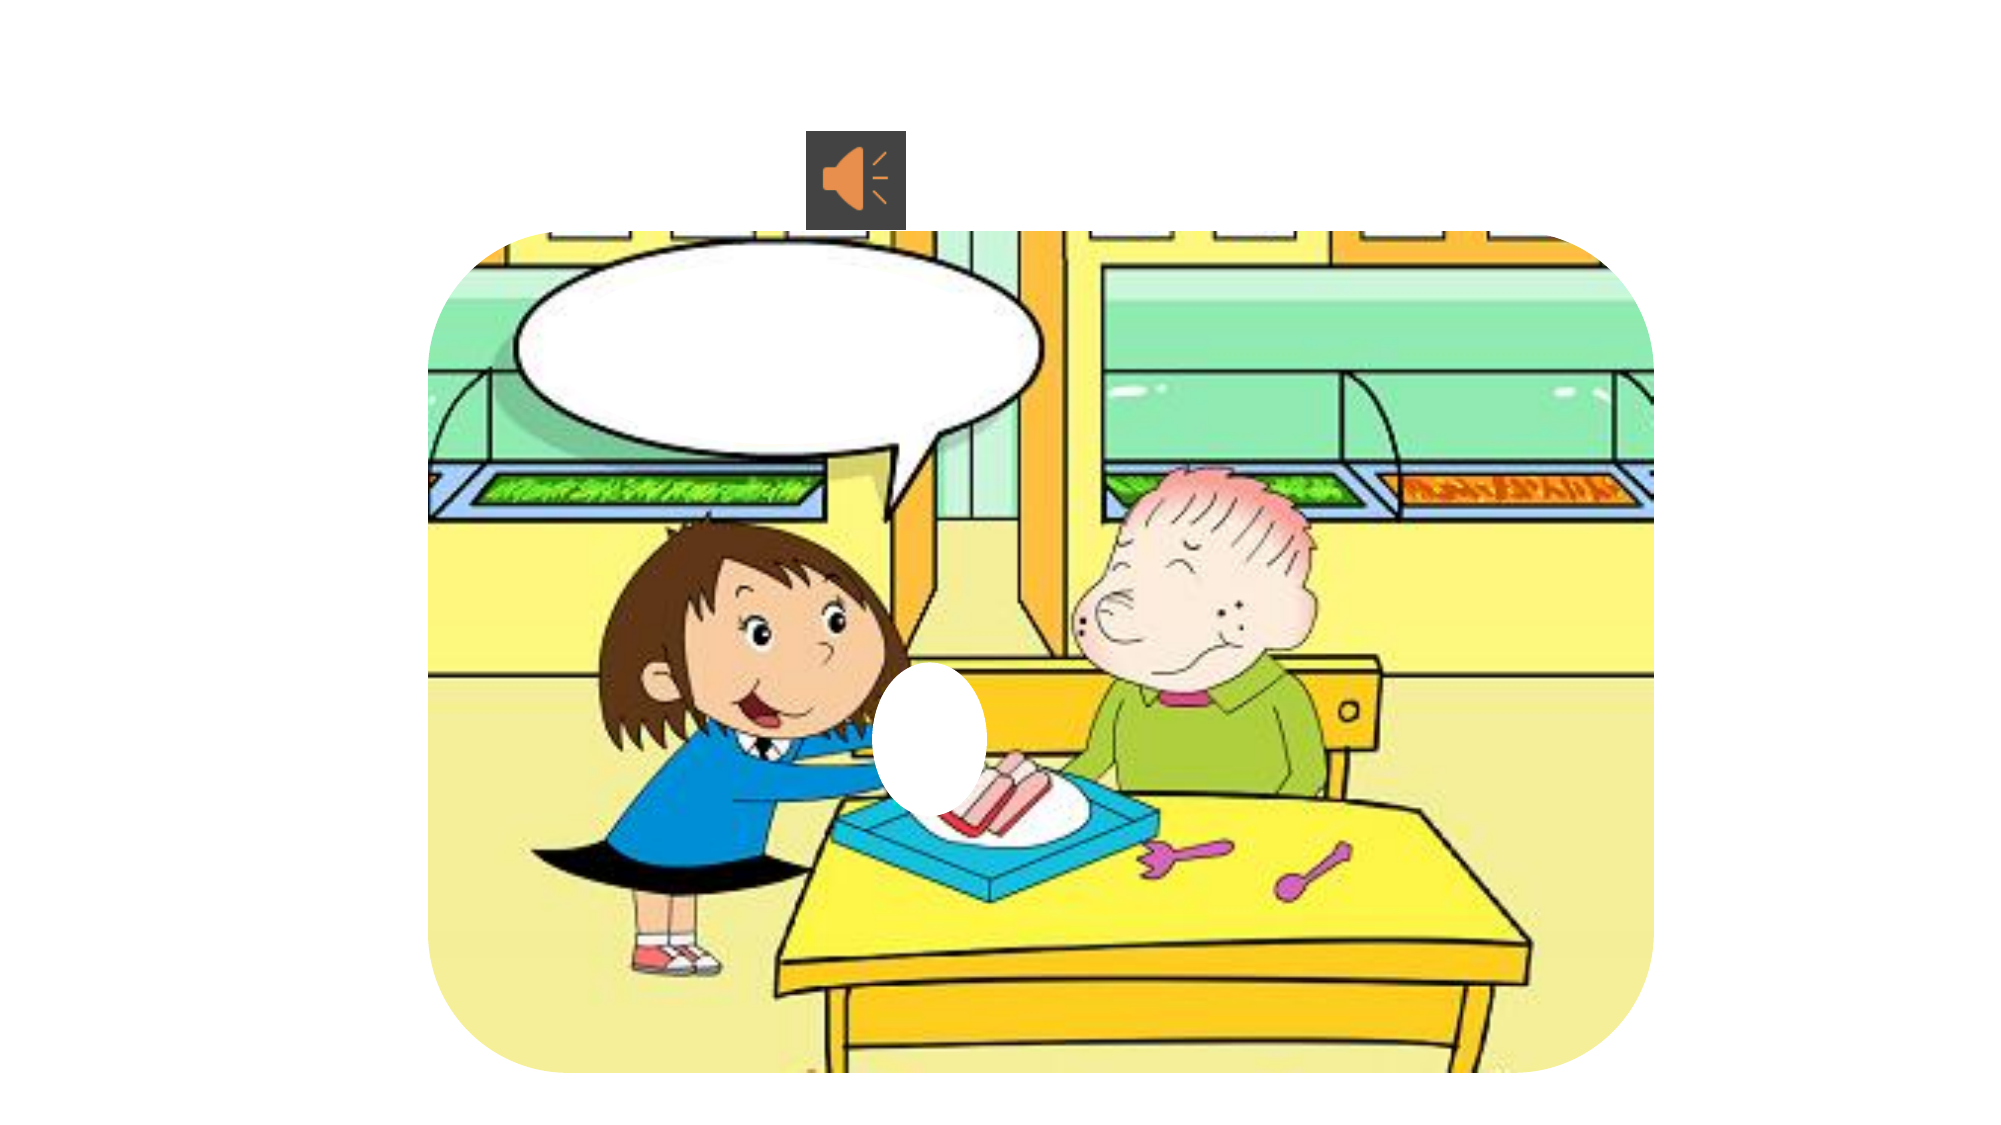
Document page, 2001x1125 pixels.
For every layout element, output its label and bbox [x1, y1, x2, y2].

picture [427, 231, 1654, 1073]
text_box [805, 129, 908, 232]
